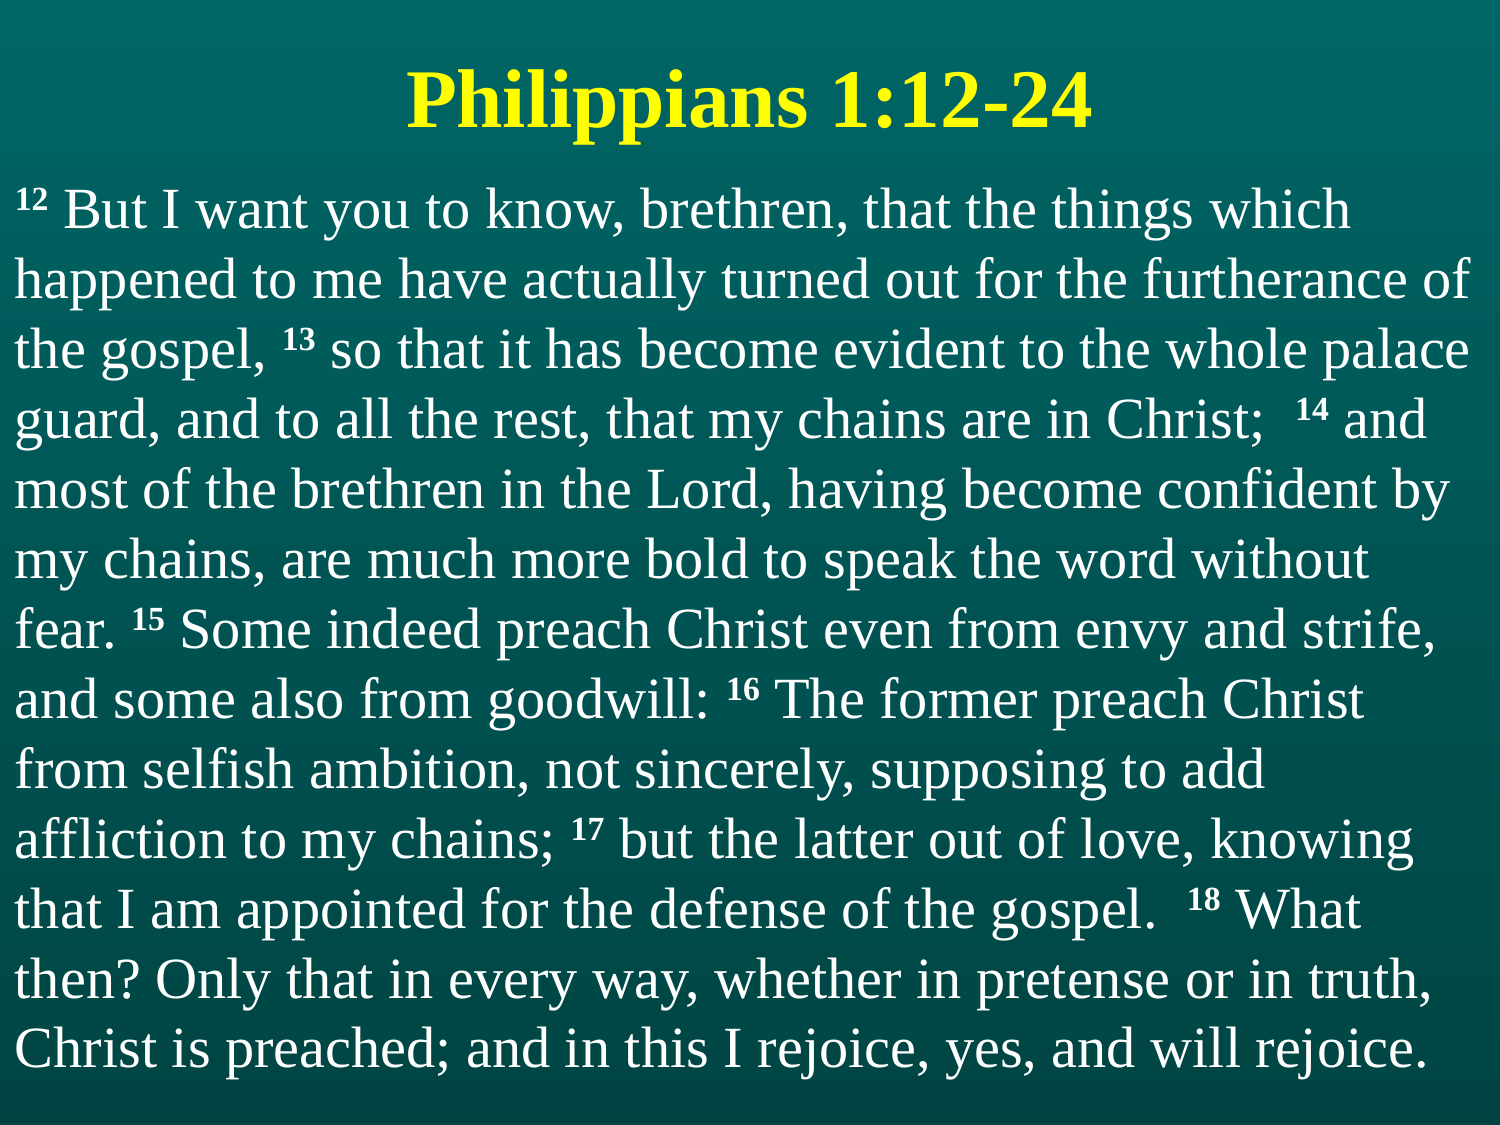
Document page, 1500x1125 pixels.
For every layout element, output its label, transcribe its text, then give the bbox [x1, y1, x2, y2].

title Philippians 1:12-24 [75, 0, 1425, 162]
text_box 12 But I want you to know, brethren, that the things which happened to me have actually turned out for the furtherance of the gospel, 13 so that it has become evident to the whole palace guard, and to all the rest, that my chains are in Christ; 14 and most of the brethren in the Lord, having become confident by my chains, are much more bold to speak the word without fear. 15 Some indeed preach Christ even from envy and strife, and some also from goodwill: 16 The former preach Christ from selfish ambition, not sincerely, supposing to add affliction to my chains; 17 but the latter out of love, knowing that I am appointed for the defense of the gospel. 18 What then? Only that in every way, whether in pretense or in truth, Christ is preached; and in this I rejoice, yes, and will rejoice. [0, 162, 1500, 1087]
